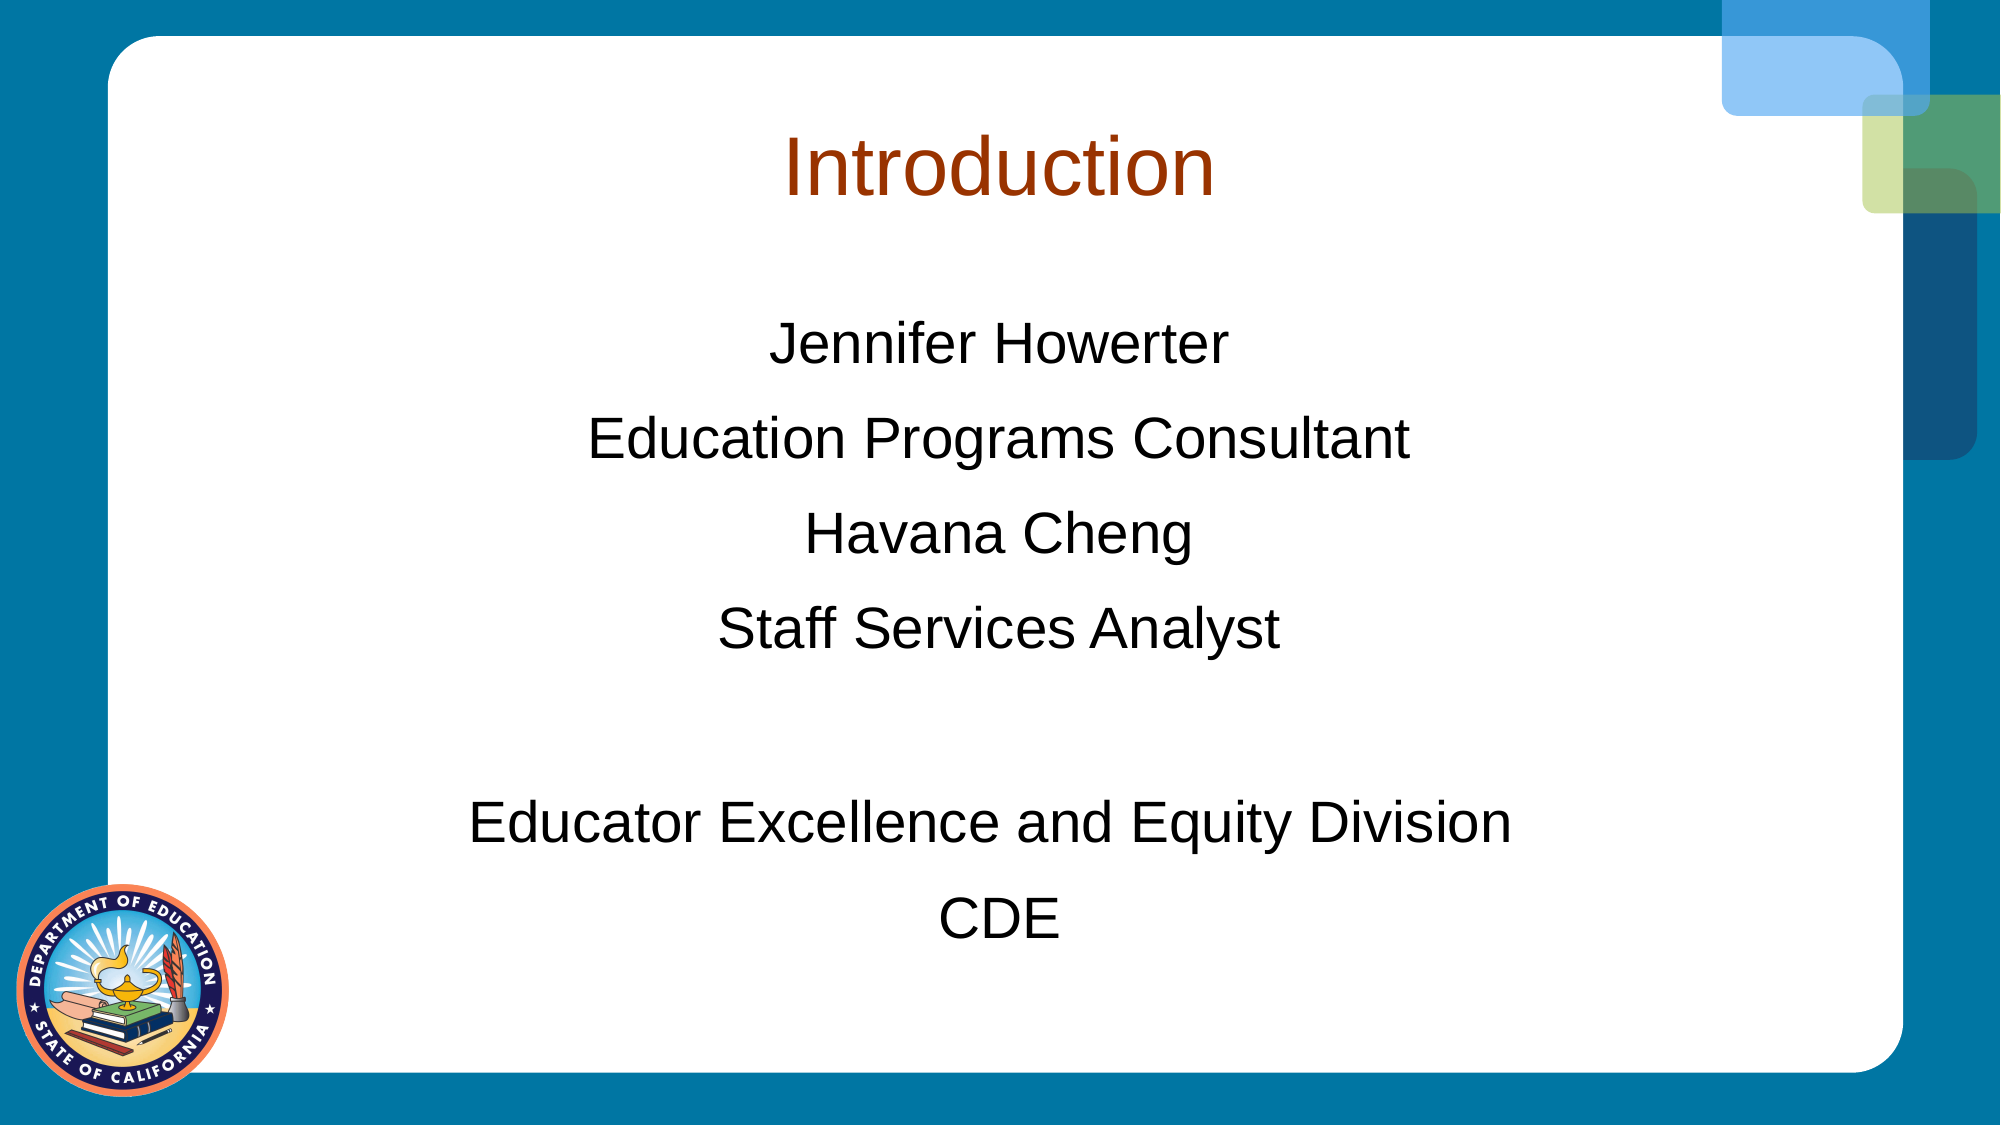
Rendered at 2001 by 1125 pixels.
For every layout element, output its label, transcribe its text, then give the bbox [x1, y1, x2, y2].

picture [17, 884, 229, 1096]
title Introduction [222, 59, 1778, 278]
list Jennifer Howerter Education Programs Consultant Havana Cheng Staff Services Analyst Educator Excellence and Equity Division CDE [222, 299, 1778, 1014]
